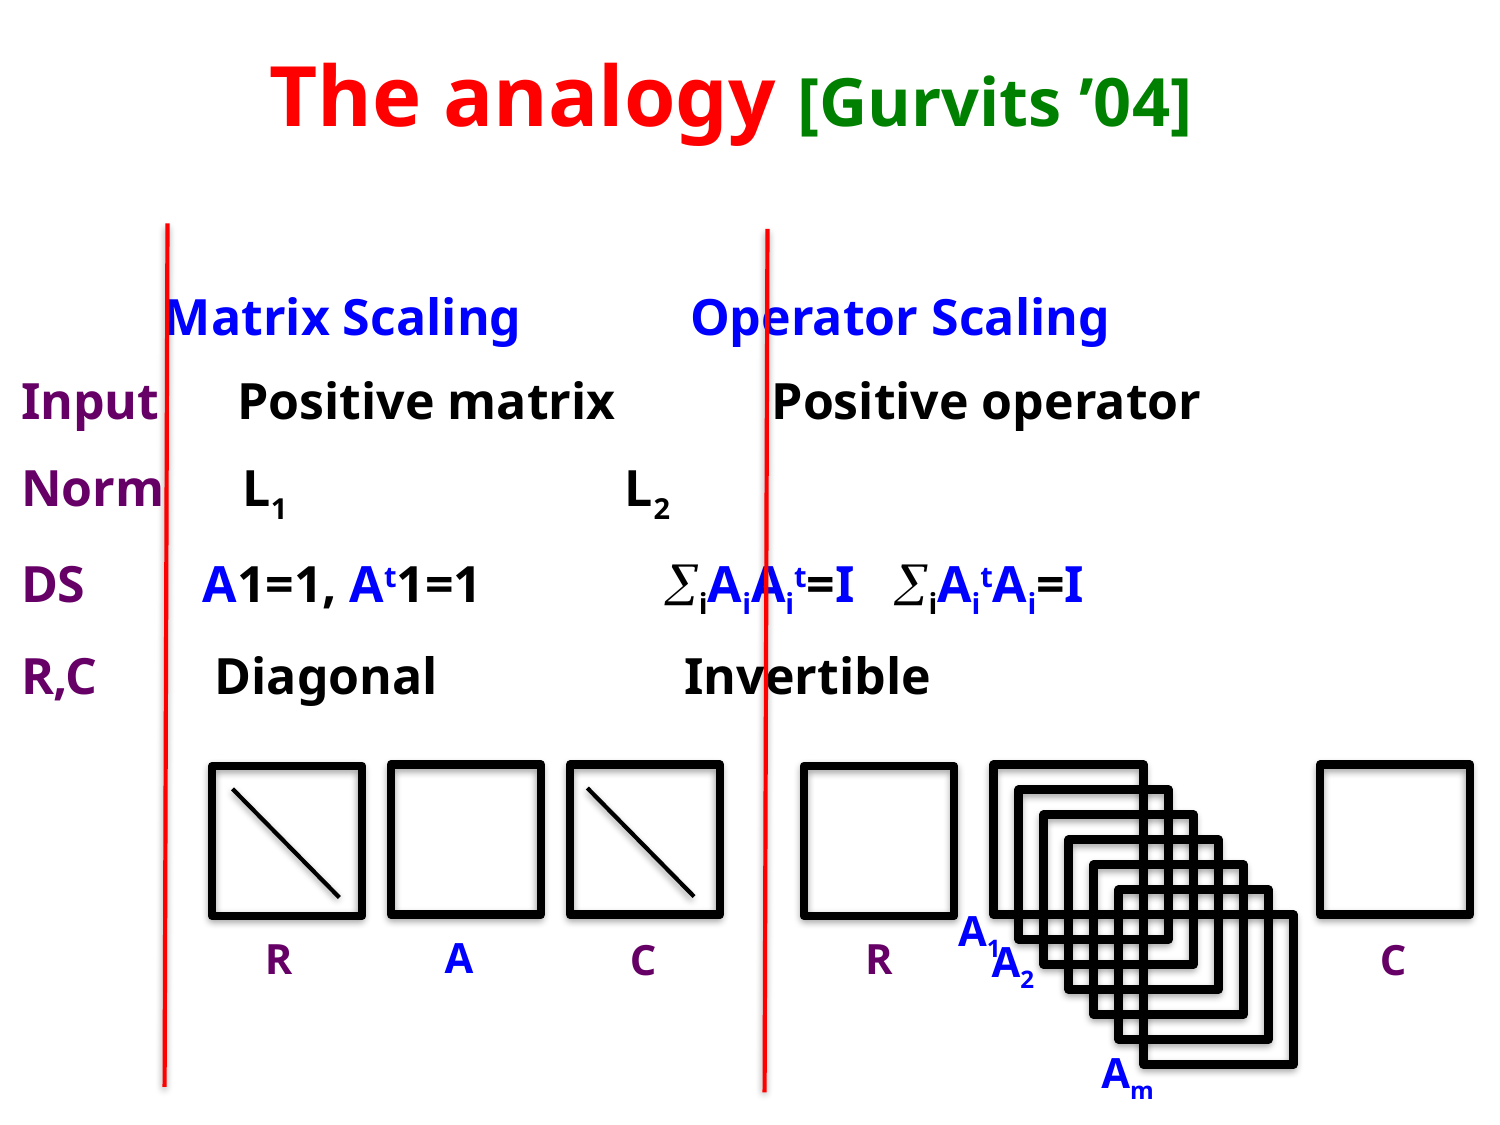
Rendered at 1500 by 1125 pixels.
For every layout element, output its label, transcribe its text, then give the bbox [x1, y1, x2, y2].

text_box Matrix Scaling Operator Scaling Input Positive matrix Positive operator Norm L1 L2 DS A1=1, At1=1 iAiAit=I iAitAi=I R,C Diagonal Invertible [173, 254, 758, 796]
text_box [764, 228, 768, 1093]
text_box Matrix Scaling Operator Scaling Input Positive matrix Positive operator Norm L1 L2 DS A1=1, At1=1 iAiAit=I iAitAi=I R,C Diagonal Invertible [773, 254, 1476, 764]
title The analogy [Gurvits ’04] [93, 0, 1369, 215]
text_box Matrix Scaling Operator Scaling Input Positive matrix Positive operator Norm L1 L2 DS A1=1, At1=1 iAiAit=I iAitAi=I R,C Diagonal Invertible [6, 254, 158, 796]
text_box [164, 223, 168, 1088]
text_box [211, 764, 1471, 1106]
